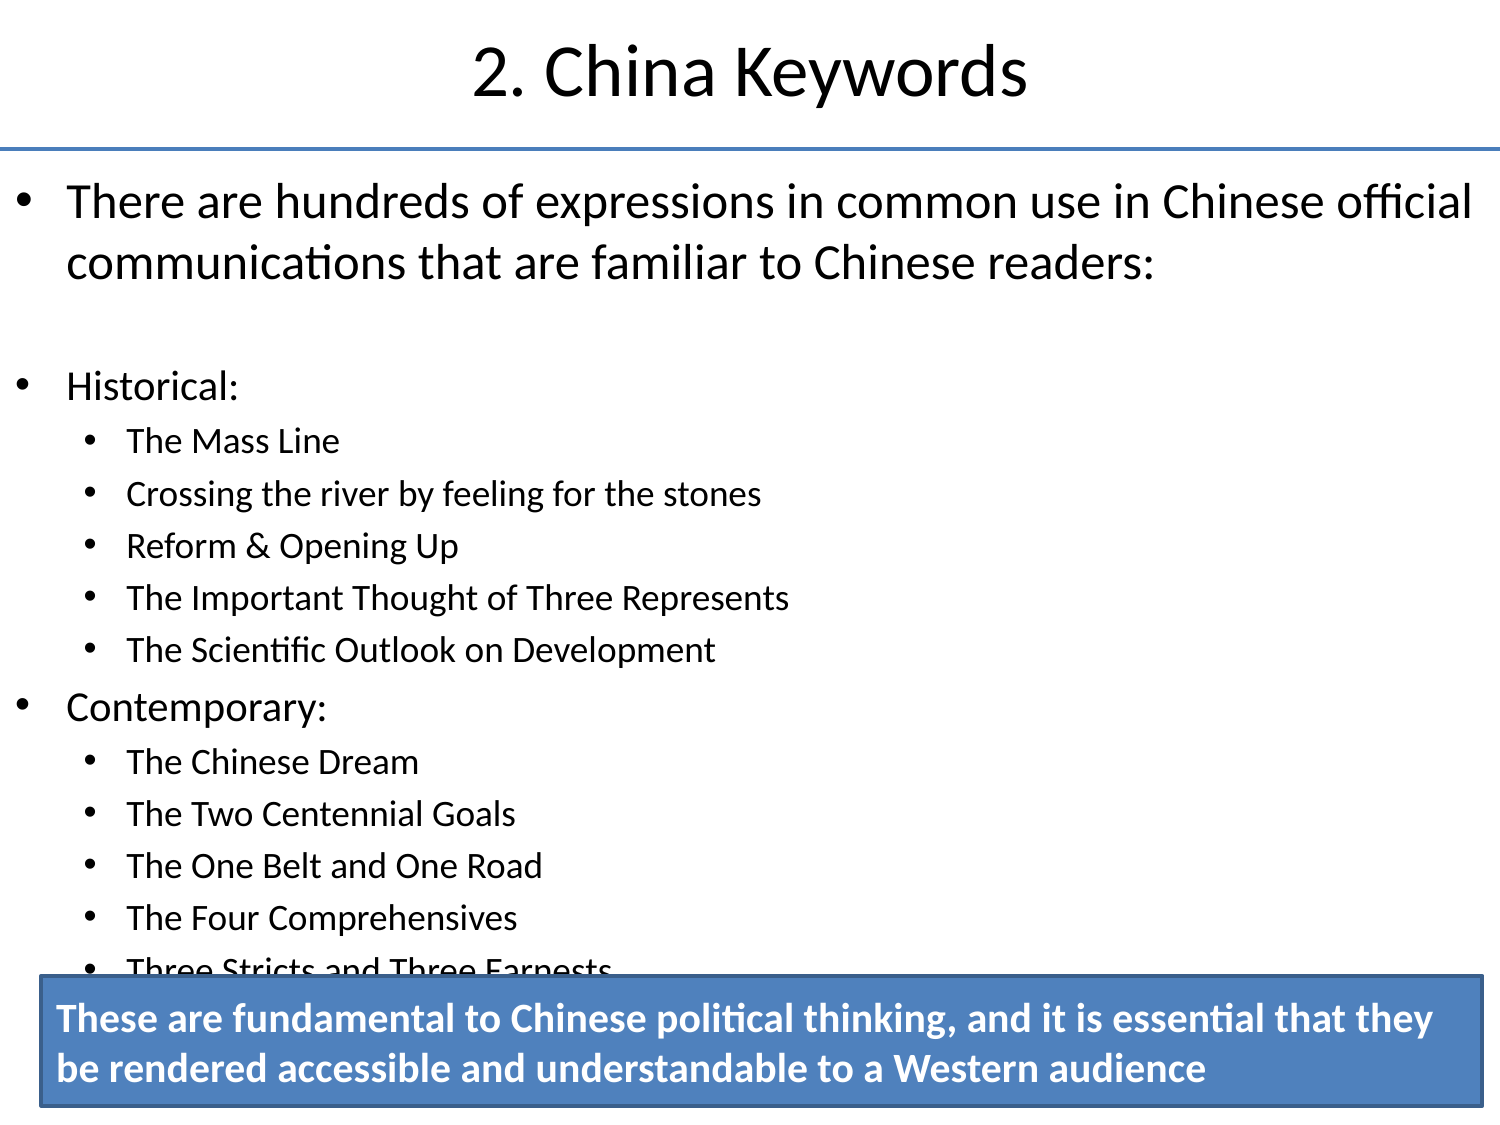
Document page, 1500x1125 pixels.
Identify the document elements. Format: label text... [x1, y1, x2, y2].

text_box These are fundamental to Chinese political thinking, and it is essential that they be rendered accessible and understandable to a Western audience [39, 974, 1484, 1108]
list There are hundreds of expressions in common use in Chinese official communications that are familiar to Chinese readers: Historical: The Mass Line Crossing the river by feeling for the stones Reform & Opening Up The Important Thought of Three Represents The Scientific Outlook on Development Contemporary: The Chinese Dream The Two Centennial Goals The One Belt and One Road The Four Comprehensives Three Stricts and Three Earnests [0, 160, 1500, 1005]
title 2. China Keywords [0, 7, 1500, 126]
